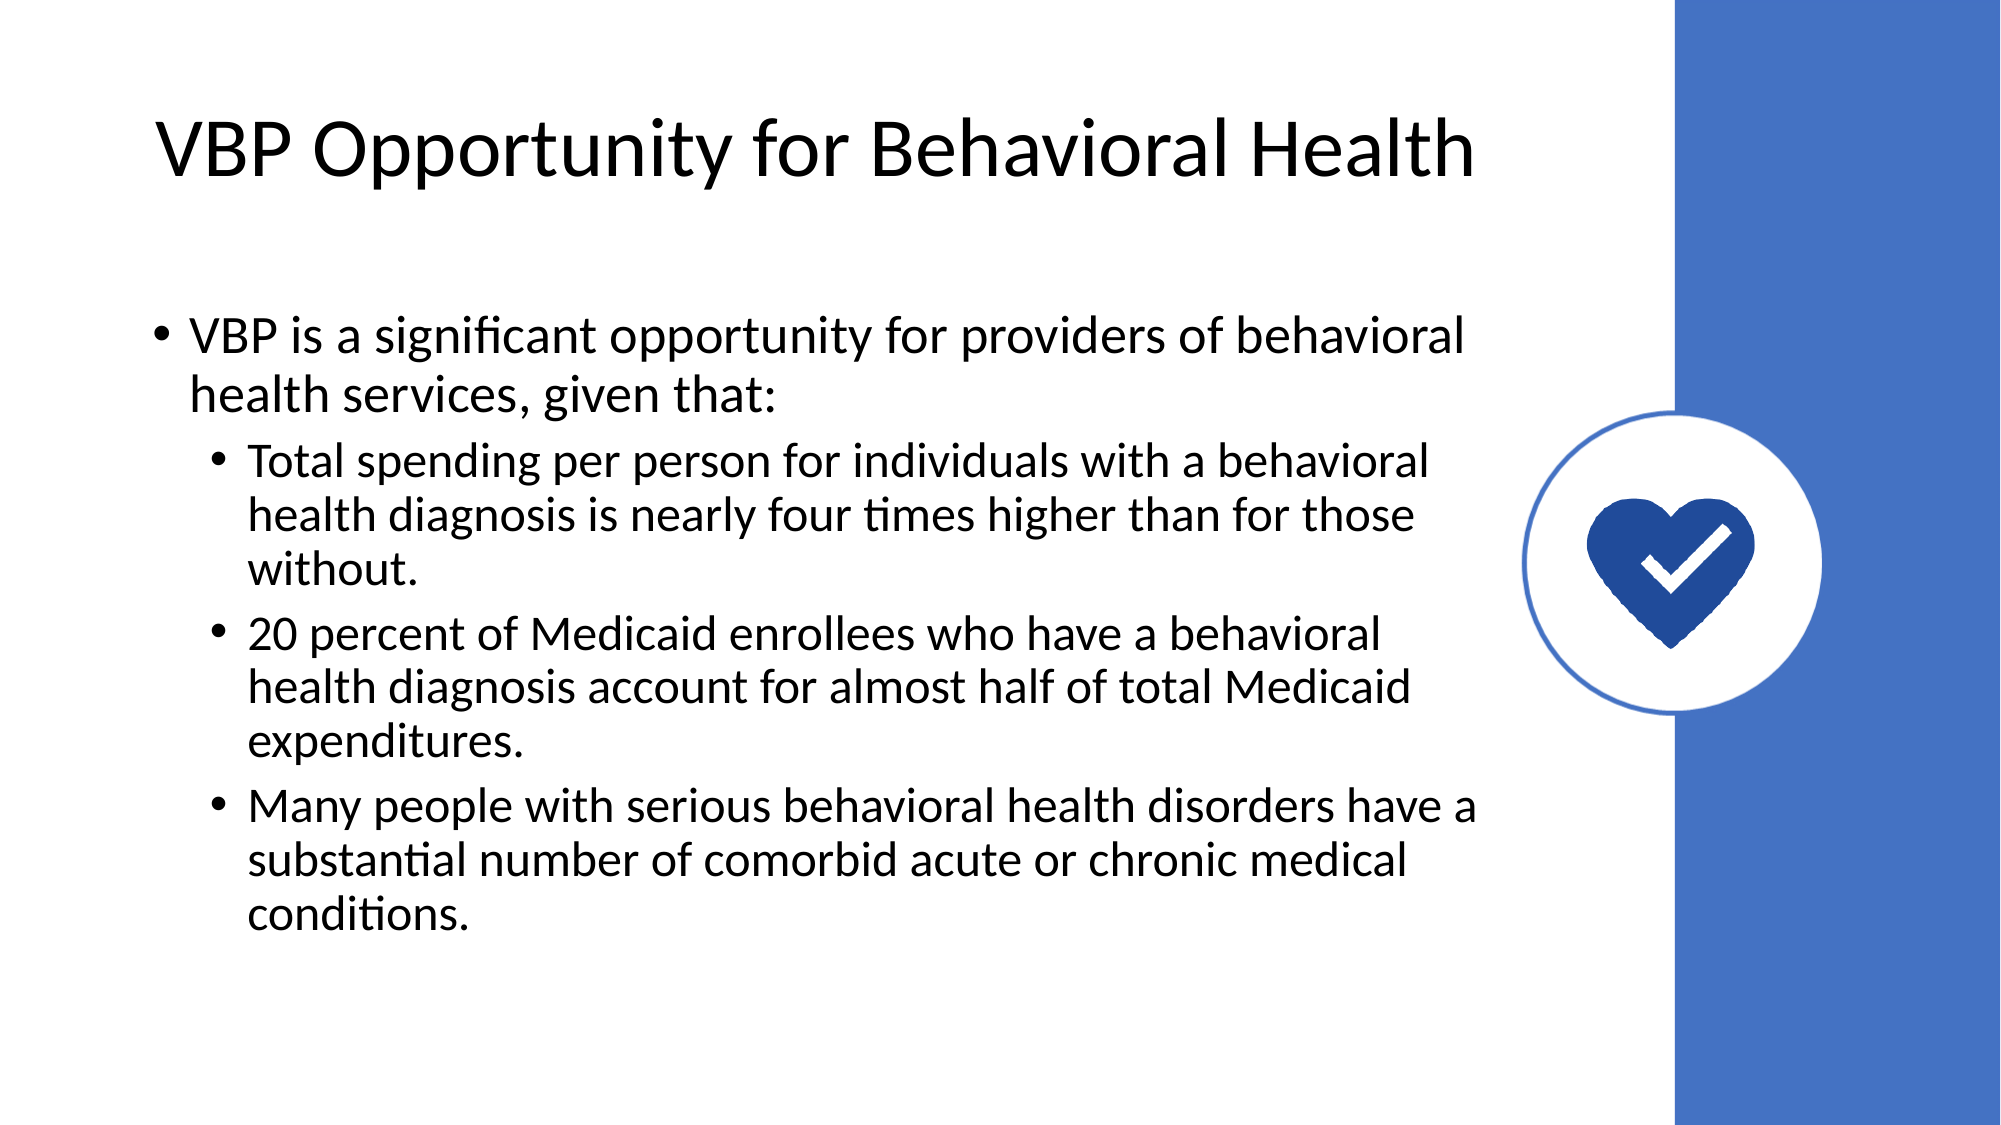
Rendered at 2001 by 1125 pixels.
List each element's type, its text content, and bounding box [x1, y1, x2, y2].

list VBP is a significant opportunity for providers of behavioral health services, given that: Total spending per person for individuals with a behavioral health diagnosis is nearly four times higher than for those without. 20 percent of Medicaid enrollees who have a behavioral health diagnosis account for almost half of total Medicaid expenditures. Many people with serious behavioral health disorders have a substantial number of comorbid acute or chronic medical conditions. [137, 299, 1498, 1066]
title VBP Opportunity for Behavioral Health [137, 33, 1498, 251]
picture [0, 0, 2001, 1125]
